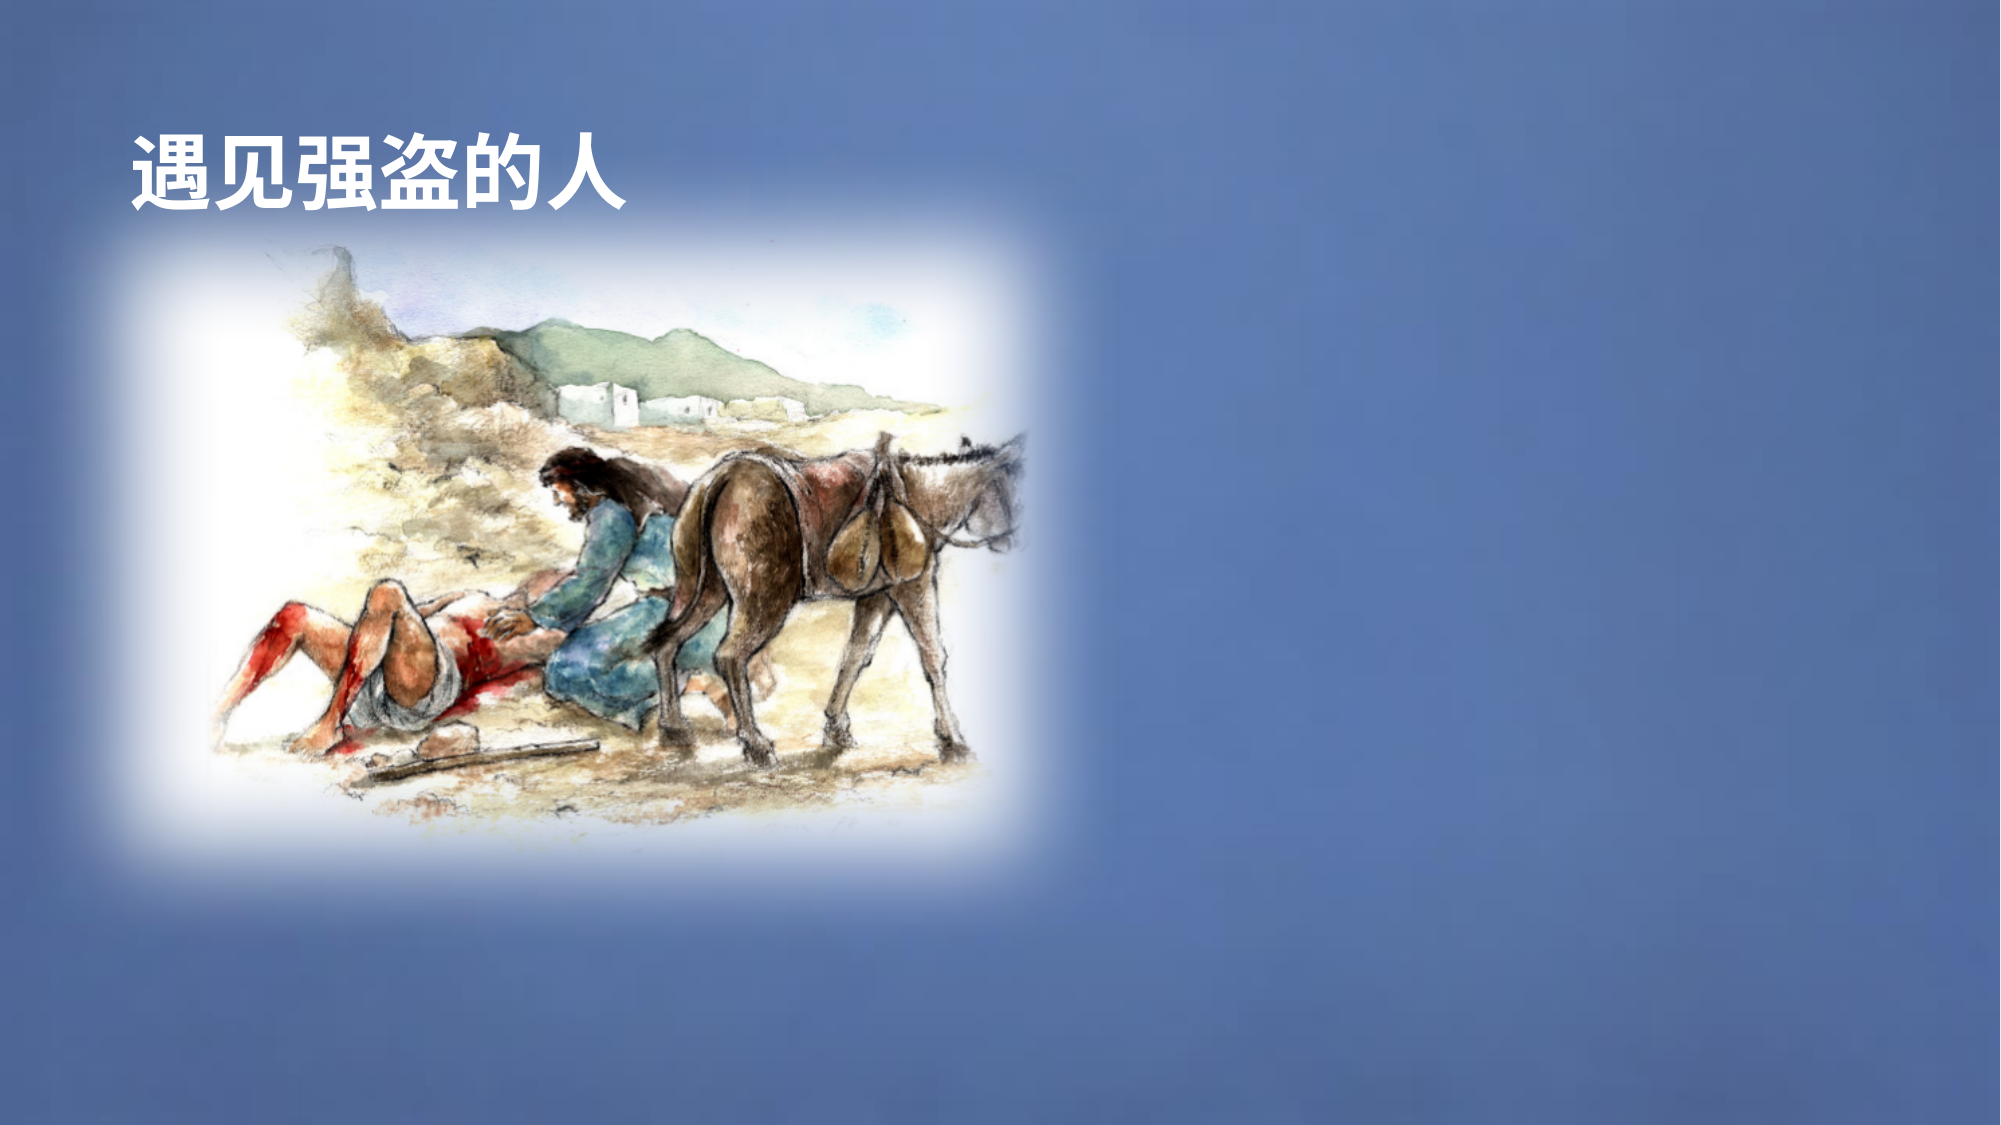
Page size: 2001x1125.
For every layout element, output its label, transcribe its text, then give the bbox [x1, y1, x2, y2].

text_box 遇见强盗的人 [114, 112, 644, 141]
picture [0, 0, 2001, 1125]
